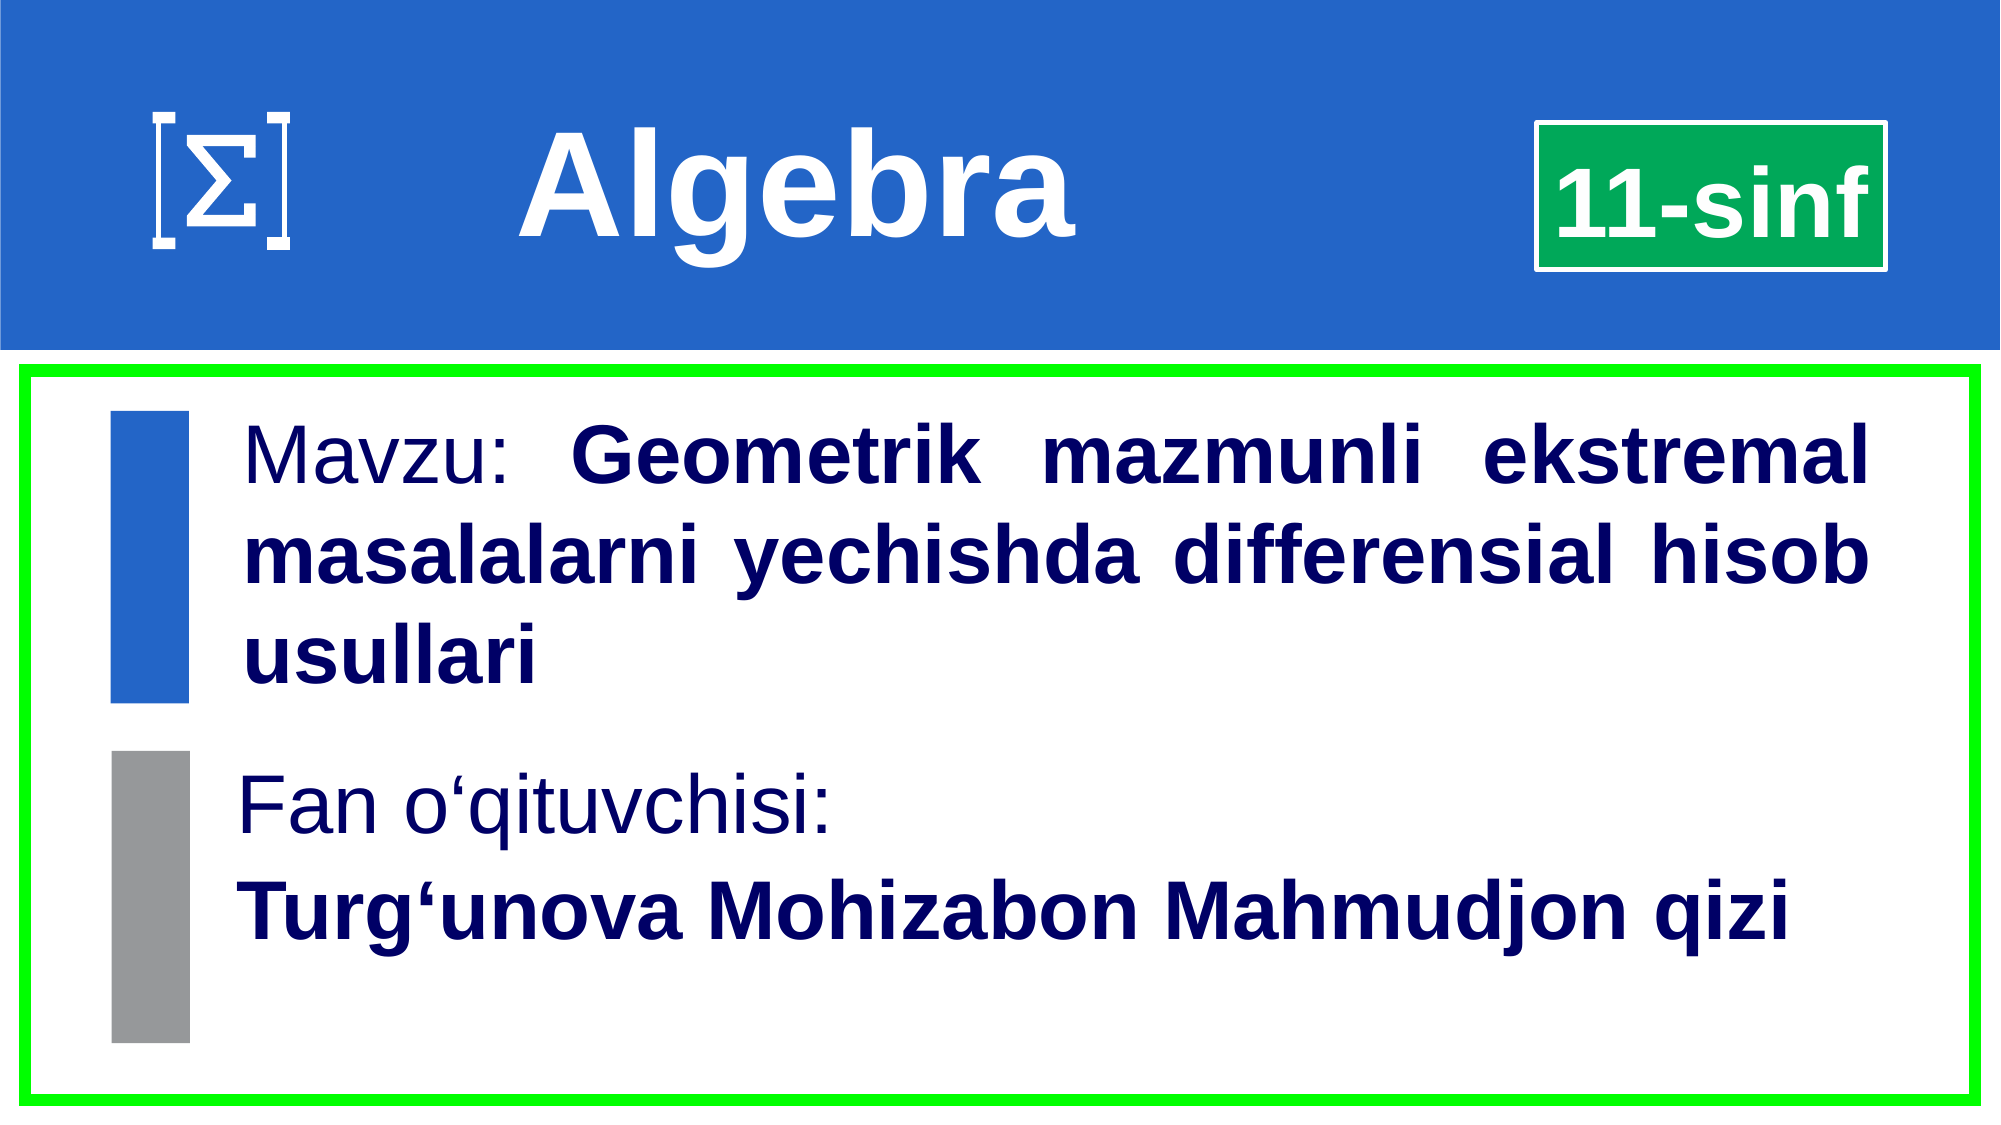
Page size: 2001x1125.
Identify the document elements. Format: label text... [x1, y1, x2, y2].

text_box [186, 134, 256, 227]
text_box [19, 364, 1981, 1106]
text_box [152, 111, 176, 124]
text_box Mavzu: Geometrik mazmunli ekstremal masalalarni yechishda differensial hisob usullari [236, 395, 1873, 700]
text_box Algebra [511, 81, 1342, 267]
text_box [0, 0, 2000, 350]
text_box [110, 410, 189, 704]
text_box [267, 111, 290, 124]
text_box Turg‘unova Mohizabon Mahmudjon qizi [236, 851, 1850, 956]
text_box [152, 237, 176, 250]
text_box 11-sinf [1550, 133, 1873, 258]
text_box [111, 750, 190, 1044]
text_box [267, 237, 290, 250]
text_box Fan o‘qituvchisi: [236, 745, 852, 851]
text_box [1536, 122, 1886, 270]
